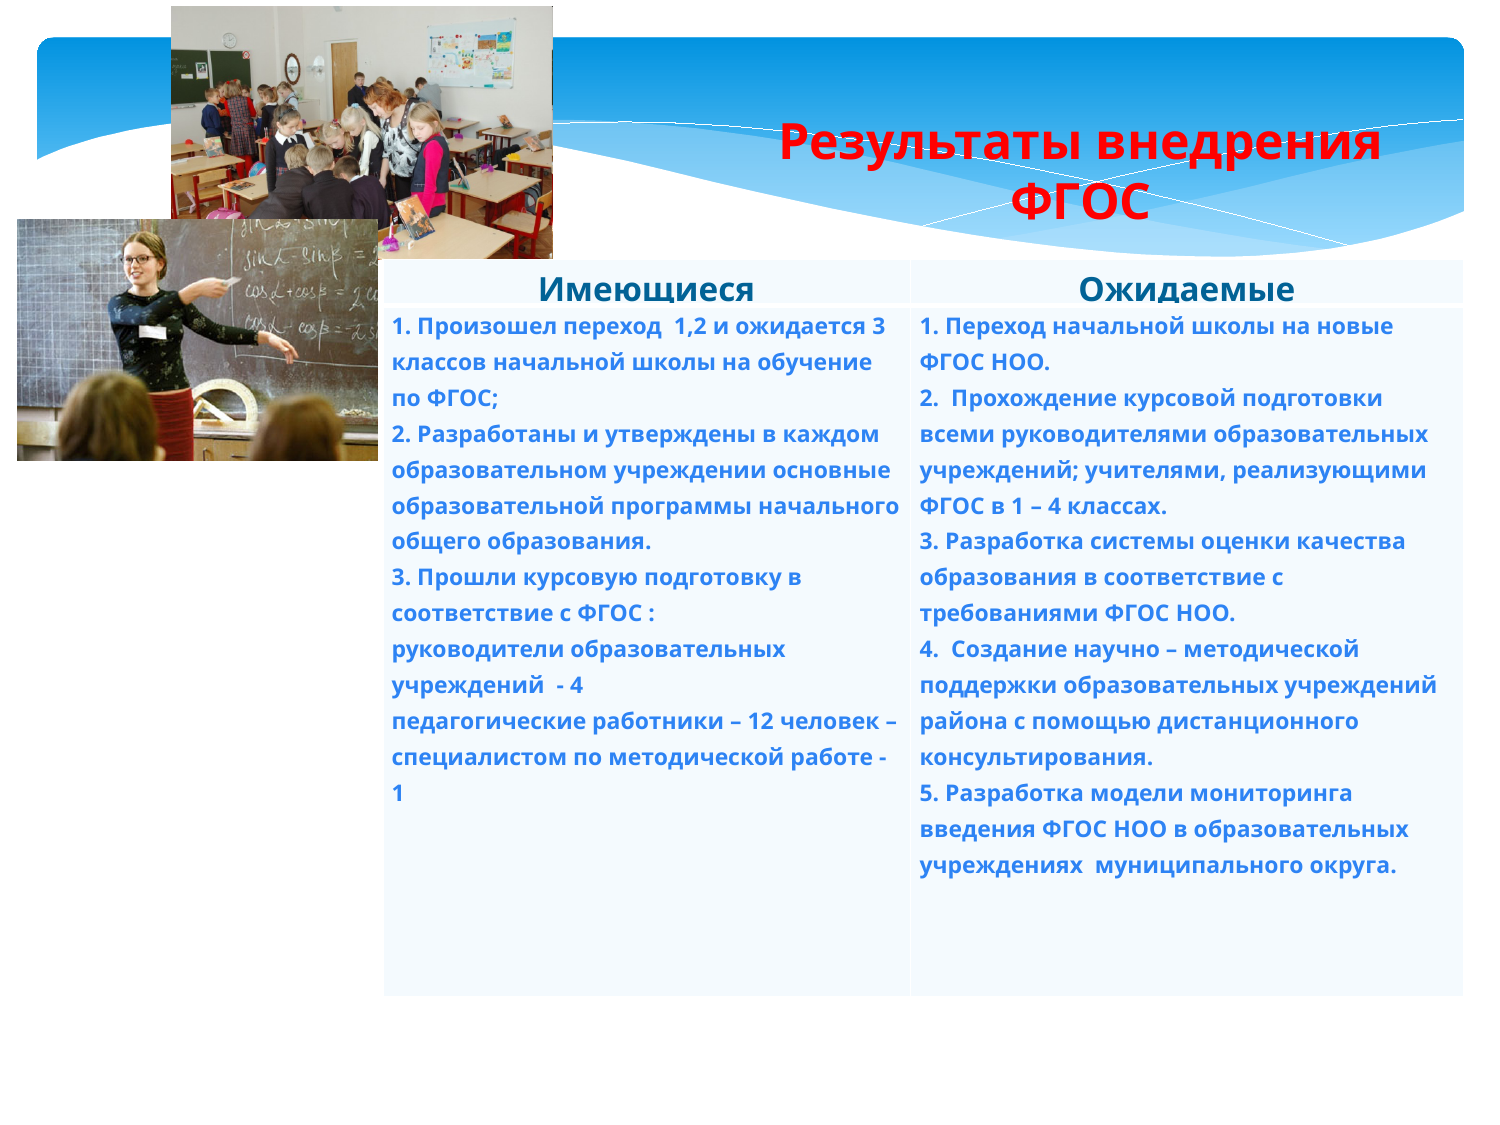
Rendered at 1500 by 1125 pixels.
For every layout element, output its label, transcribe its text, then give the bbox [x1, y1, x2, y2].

table_header Ожидаемые [911, 260, 1463, 303]
text_box Результаты внедрения ФГОС [750, 101, 1412, 237]
table_cell 1. Произошел переход 1,2 и ожидается 3 классов начальной школы на обучение по ФГОС; 2. Разработаны и утверждены в каждом образовательном учреждении основные образовательной программы начального общего образования. 3. Прошли курсовую подготовку в соответствие с ФГОС : руководители образовательных учреждений - 4 педагогические работники – 12 человек – специалистом по методической работе - 1 [384, 308, 910, 996]
table_header Имеющиеся [384, 260, 910, 303]
picture [17, 6, 553, 461]
table_cell 1. Переход начальной школы на новые ФГОС НОО. 2. Прохождение курсовой подготовки всеми руководителями образовательных учреждений; учителями, реализующими ФГОС в 1 – 4 классах. 3. Разработка системы оценки качества образования в соответствие с требованиями ФГОС НОО. 4. Создание научно – методической поддержки образовательных учреждений района с помощью дистанционного консультирования. 5. Разработка модели мониторинга введения ФГОС НОО в образовательных учреждениях муниципального округа. [911, 308, 1463, 996]
